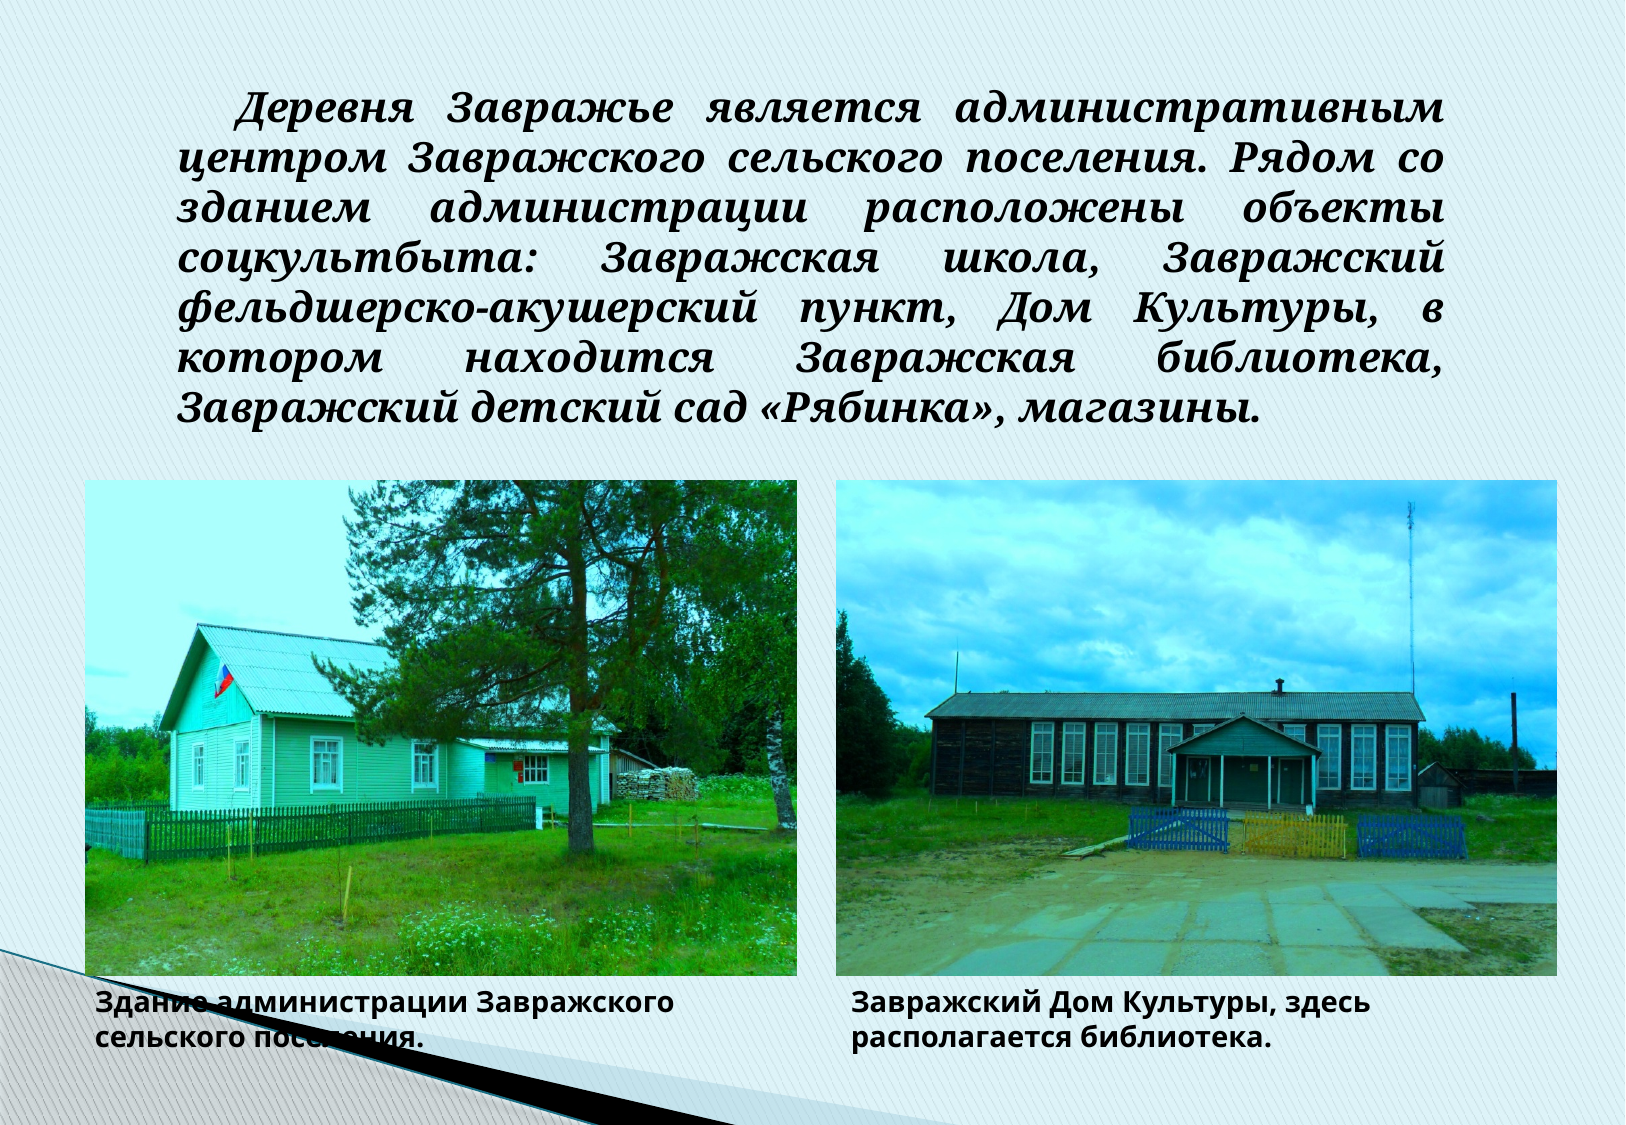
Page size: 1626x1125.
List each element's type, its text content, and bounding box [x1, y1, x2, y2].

text_box Здание администрации Завражского сельского поселения. [80, 982, 797, 1061]
text_box Завражский Дом Культуры, здесь располагается библиотека. [836, 975, 1568, 1061]
picture [835, 480, 1557, 976]
title Деревня Завражье является административным центром Завражского сельского поселения. Рядом со зданием администрации расположены объекты соцкультбыта: Завражская школа, Завражский фельдшерско-акушерский пункт, Дом Культуры, в котором находится Завражская библиотека, Завражский детский сад «Рябинка», магазины. [162, 54, 1461, 457]
picture [85, 480, 797, 976]
